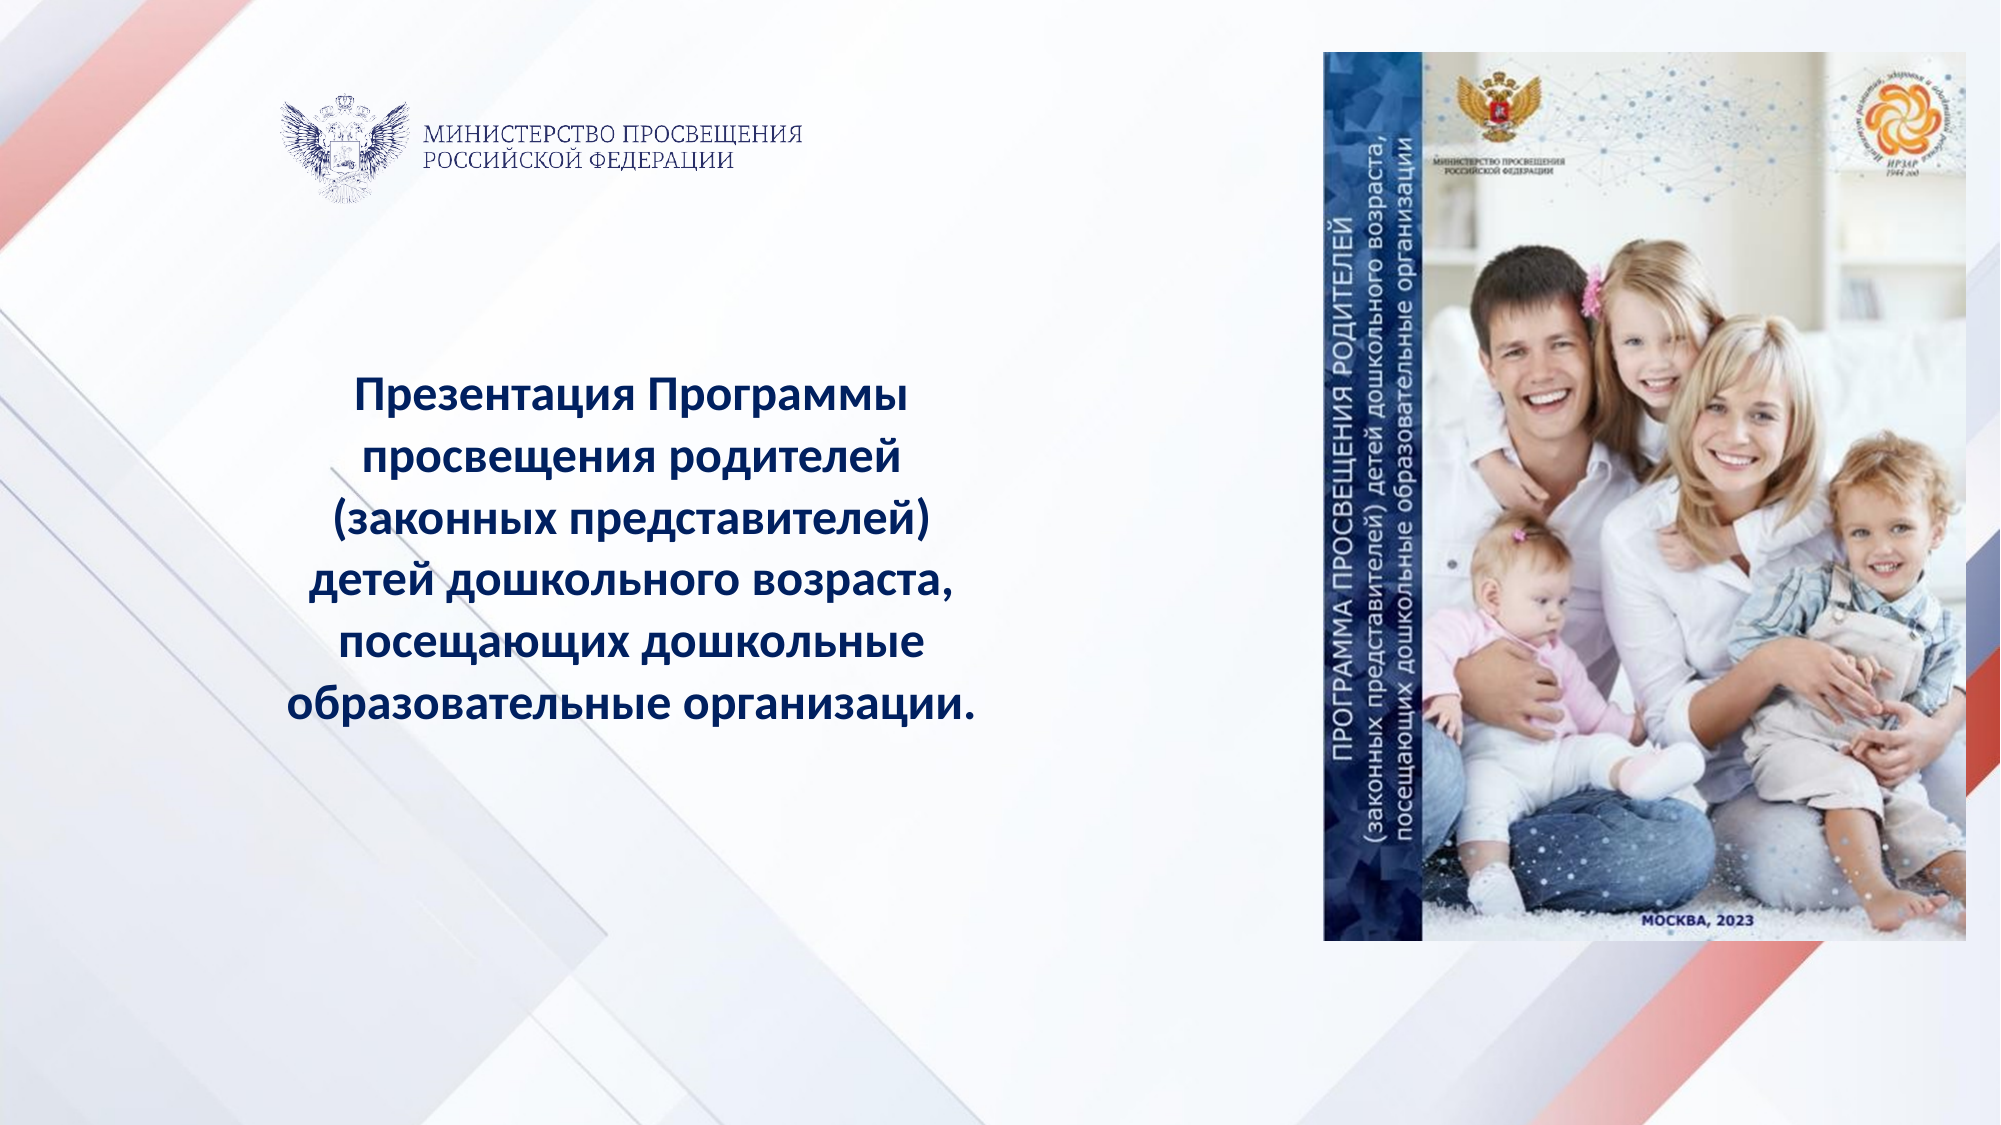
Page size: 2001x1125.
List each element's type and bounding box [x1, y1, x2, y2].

picture [1323, 52, 1966, 941]
text_box [0, 0, 2000, 1125]
